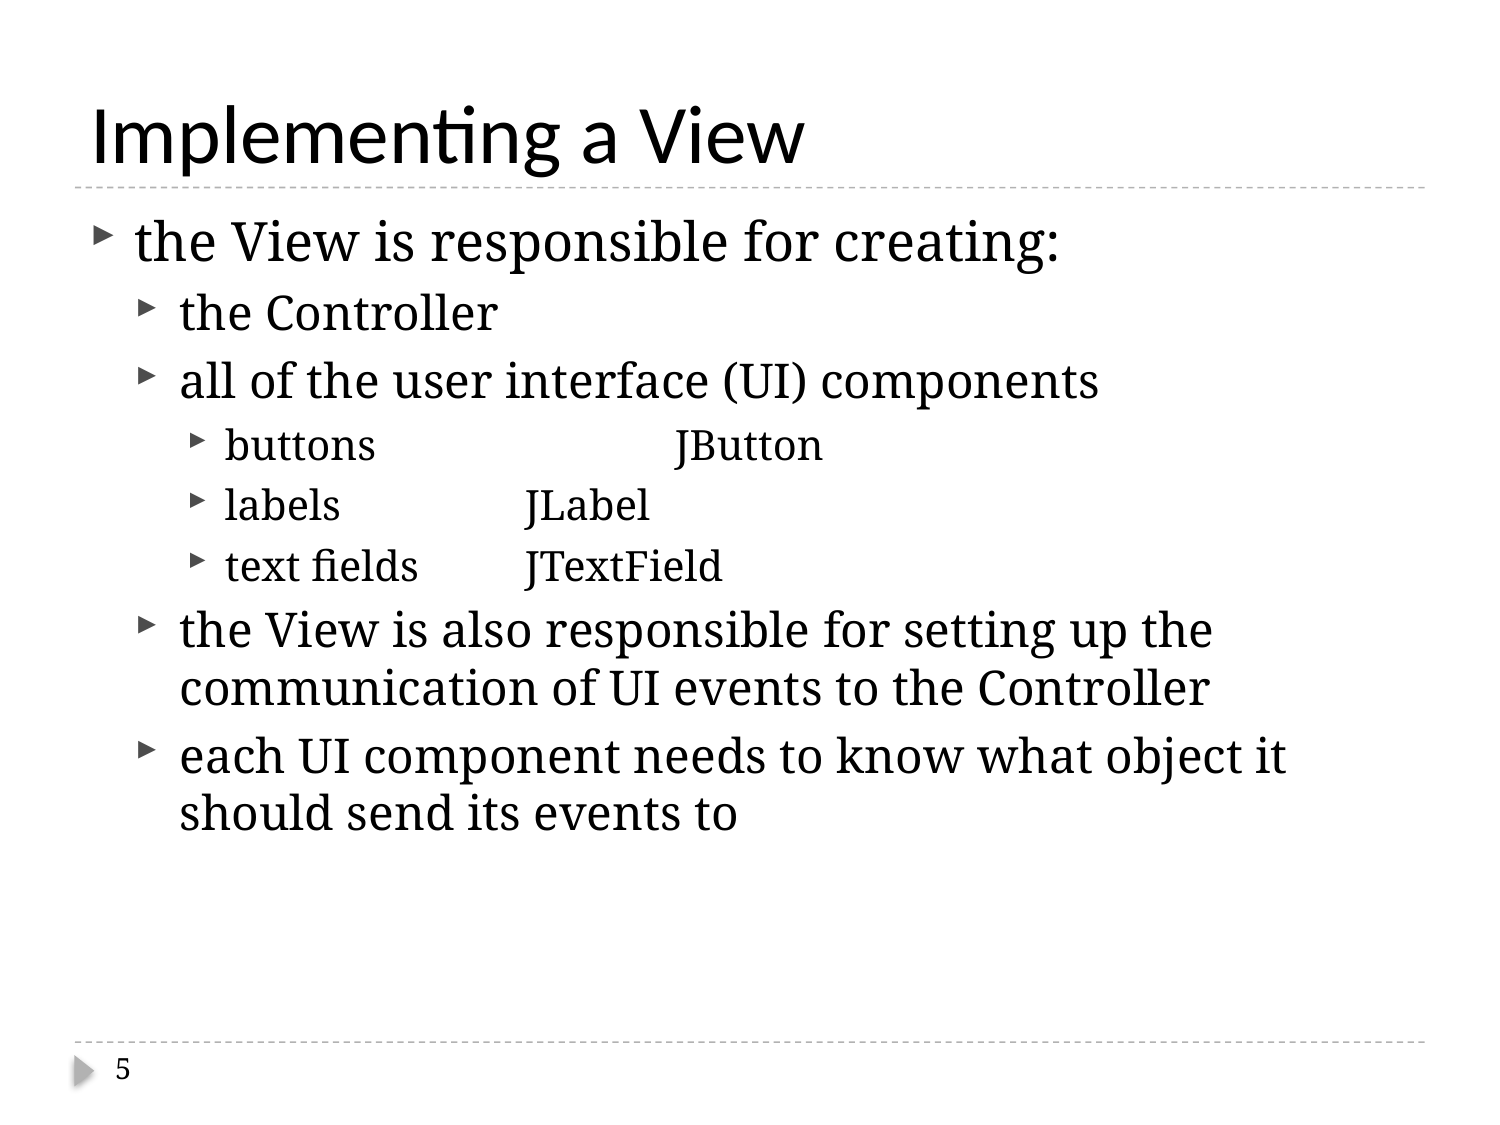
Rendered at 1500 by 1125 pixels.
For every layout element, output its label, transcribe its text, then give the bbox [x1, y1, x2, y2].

list the View is responsible for creating: the Controller all of the user interface (UI) components buttons JButton labels JLabel text fields JTextField the View is also responsible for setting up the communication of UI events to the Controller each UI component needs to know what object it should send its events to [75, 200, 1425, 1010]
title Implementing a View [75, 24, 1425, 188]
slide_number 5 [100, 1042, 426, 1103]
